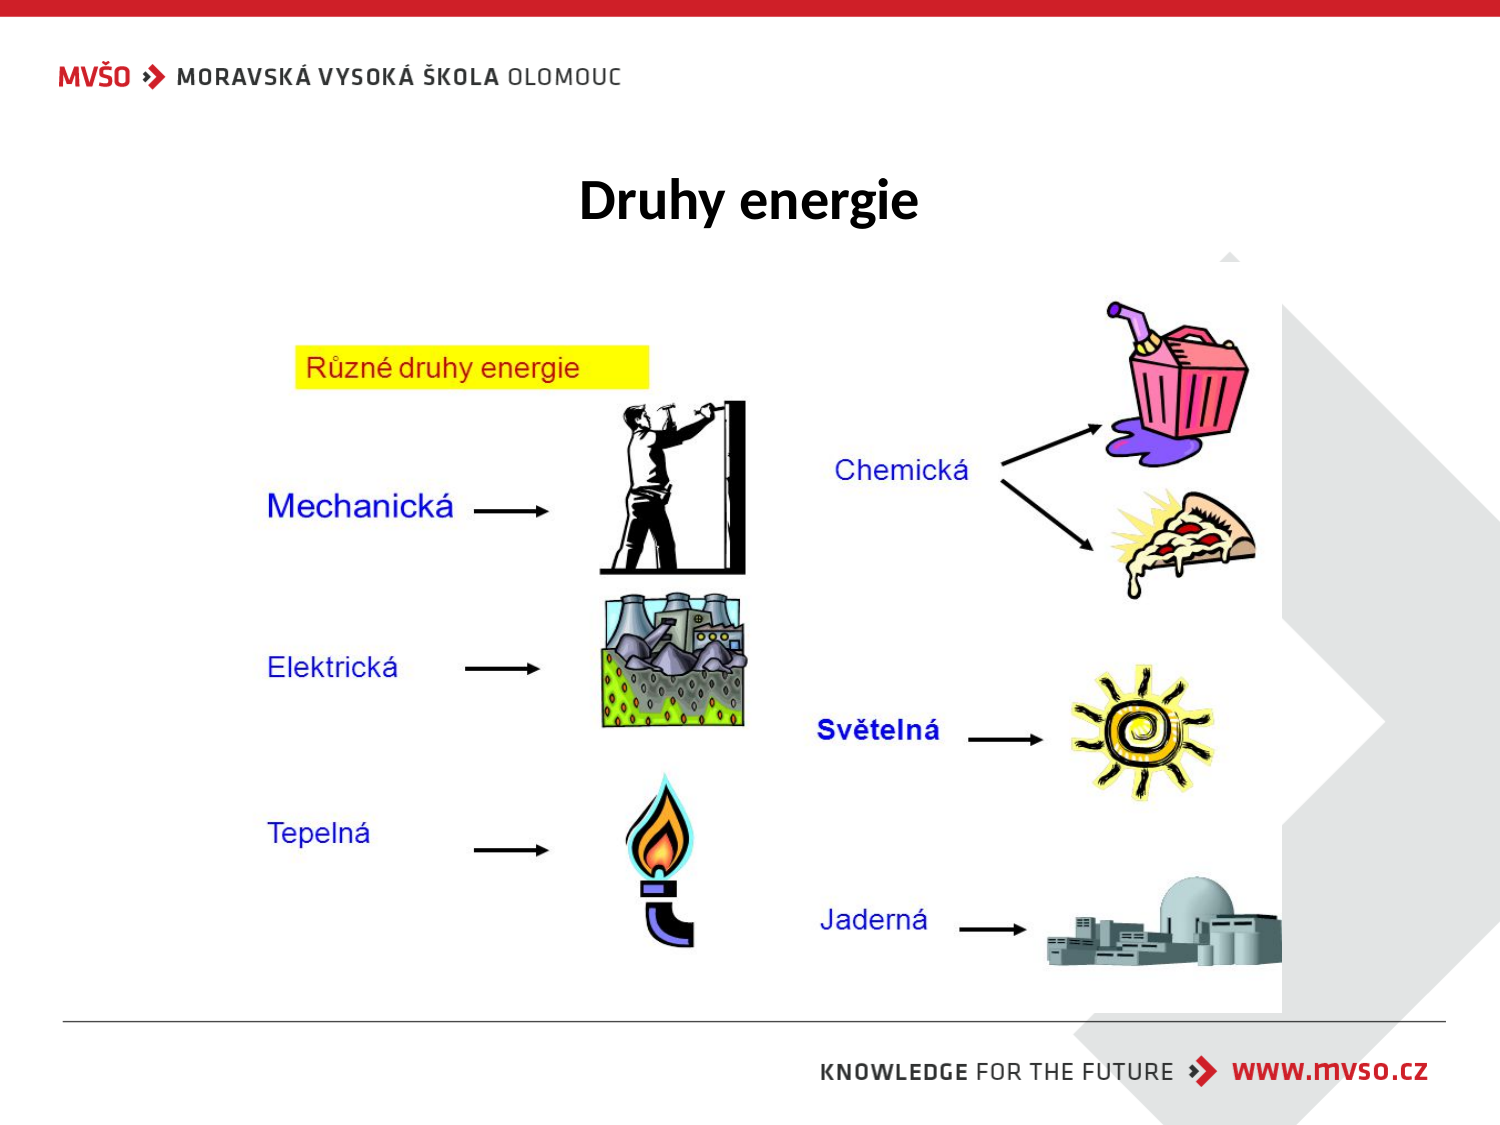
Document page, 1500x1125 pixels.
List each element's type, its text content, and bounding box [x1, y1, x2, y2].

picture [0, 0, 1500, 1125]
title Druhy energie [112, 125, 1388, 268]
